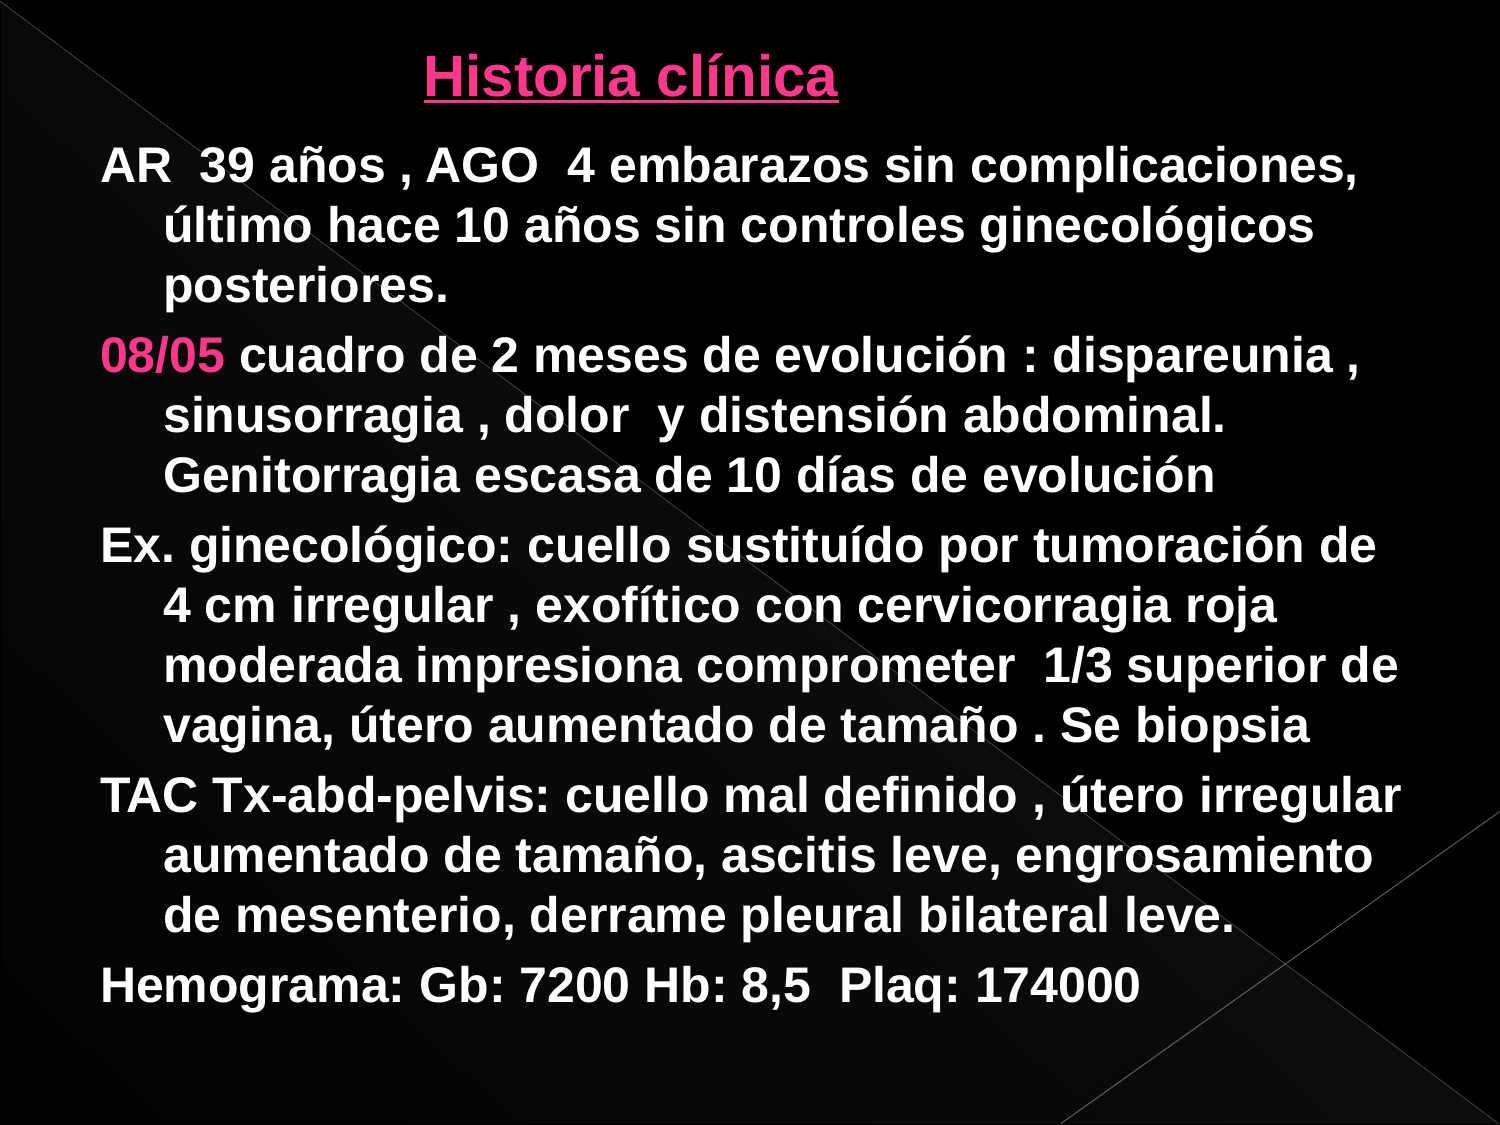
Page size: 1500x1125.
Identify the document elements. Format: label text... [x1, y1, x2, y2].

text_box Historia clínica [408, 30, 854, 116]
list AR 39 años , AGO 4 embarazos sin complicaciones, último hace 10 años sin controles ginecológicos posteriores. 08/05 cuadro de 2 meses de evolución : dispareunia , sinusorragia , dolor y distensión abdominal. Genitorragia escasa de 10 días de evolución Ex. ginecológico: cuello sustituído por tumoración de 4 cm irregular , exofítico con cervicorragia roja moderada impresiona comprometer 1/3 superior de vagina, útero aumentado de tamaño . Se biopsia TAC Tx-abd-pelvis: cuello mal definido , útero irregular aumentado de tamaño, ascitis leve, engrosamiento de mesenterio, derrame pleural bilateral leve. Hemograma: Gb: 7200 Hb: 8,5 Plaq: 174000 [75, 125, 1425, 1059]
